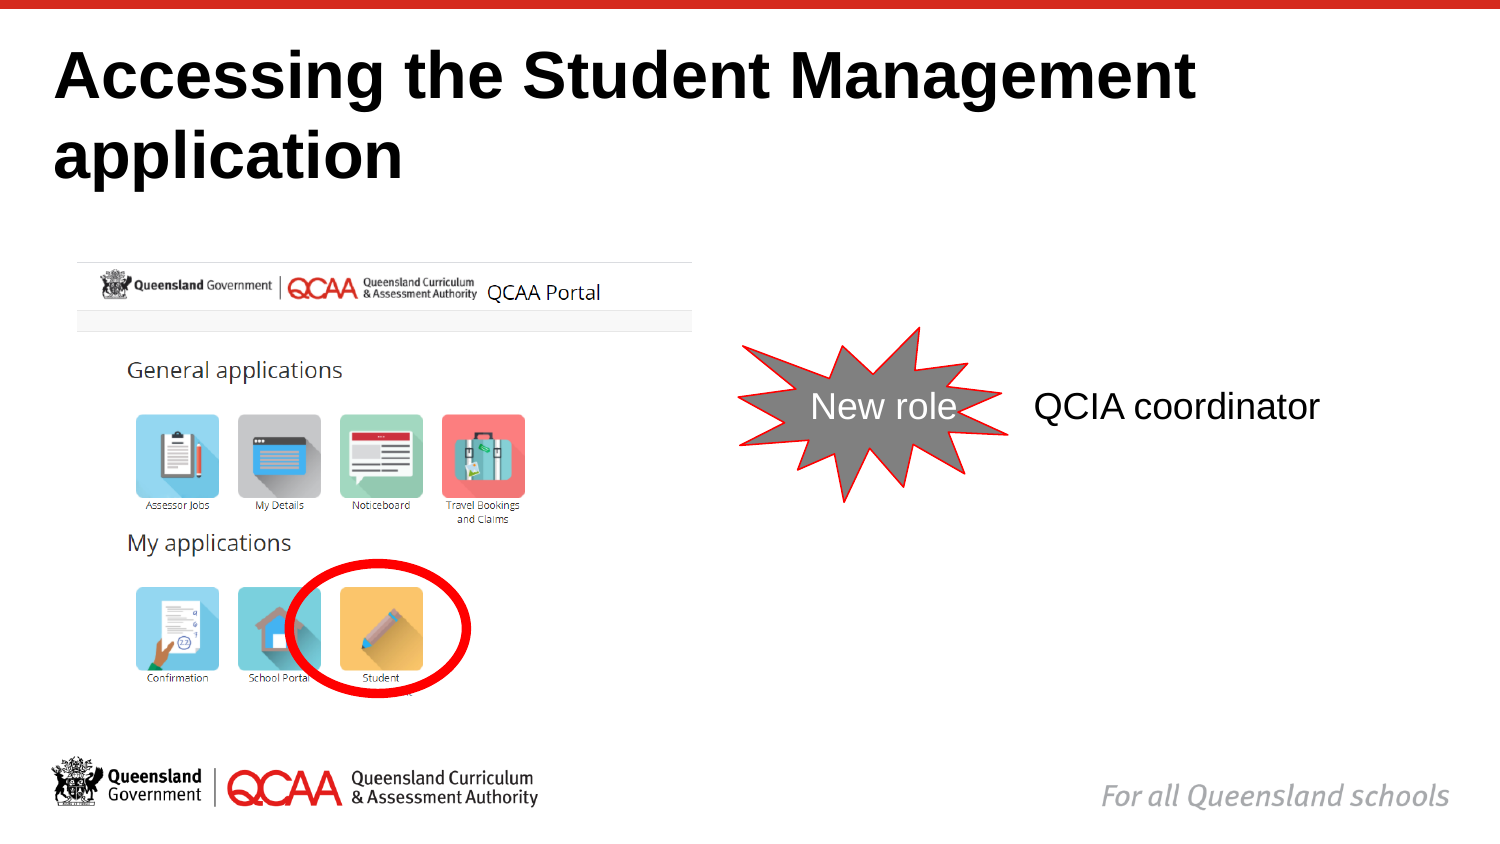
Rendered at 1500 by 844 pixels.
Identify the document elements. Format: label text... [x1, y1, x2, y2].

title Accessing the Student Management application [53, 32, 1447, 87]
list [76, 257, 692, 714]
picture [0, 715, 1500, 844]
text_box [737, 327, 1500, 503]
